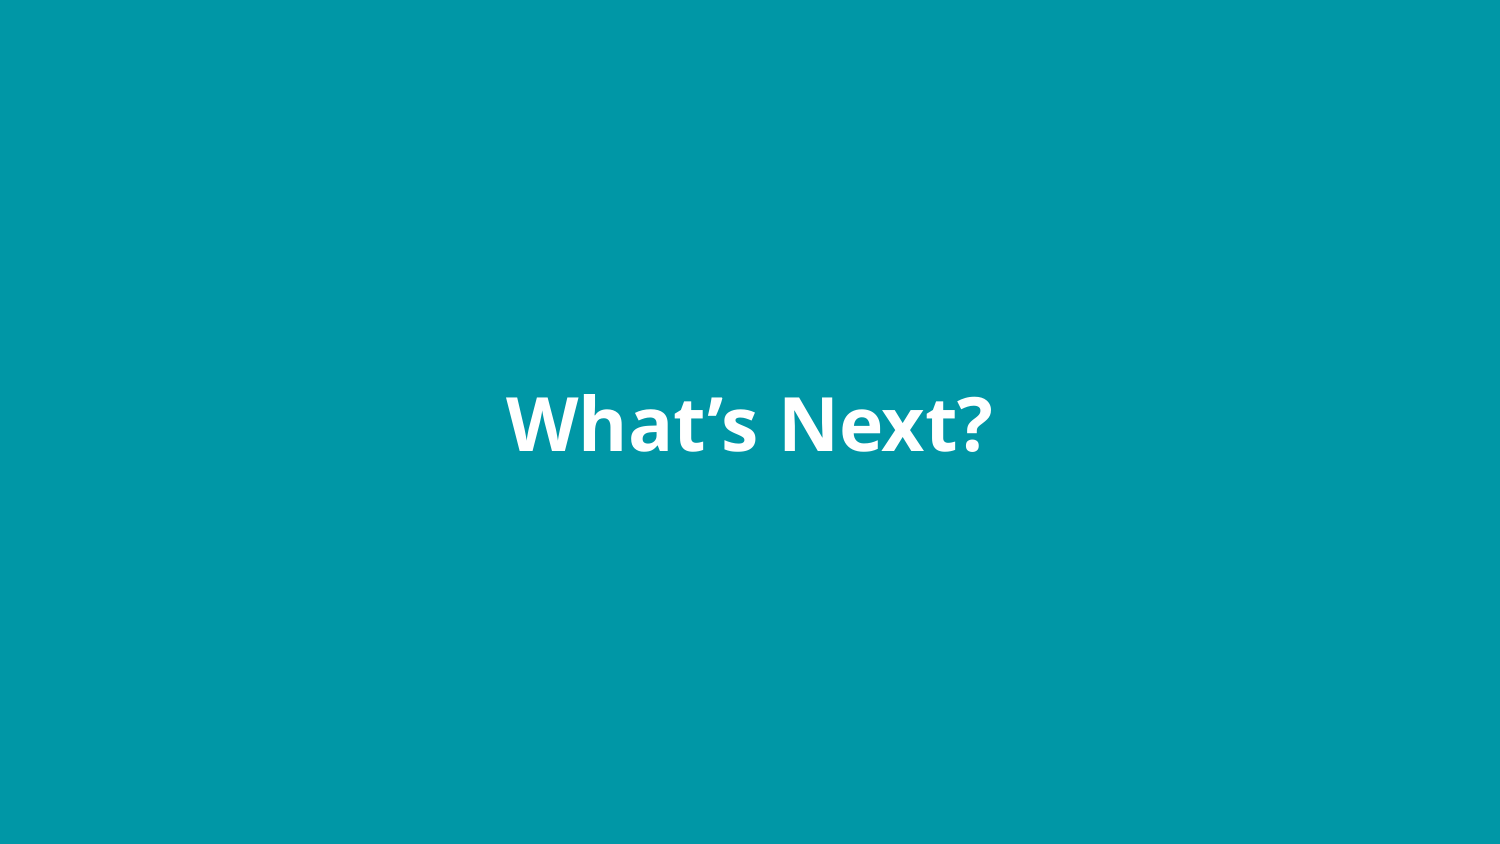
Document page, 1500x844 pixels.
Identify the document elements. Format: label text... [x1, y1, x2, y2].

title What’s Next? [51, 352, 1449, 491]
